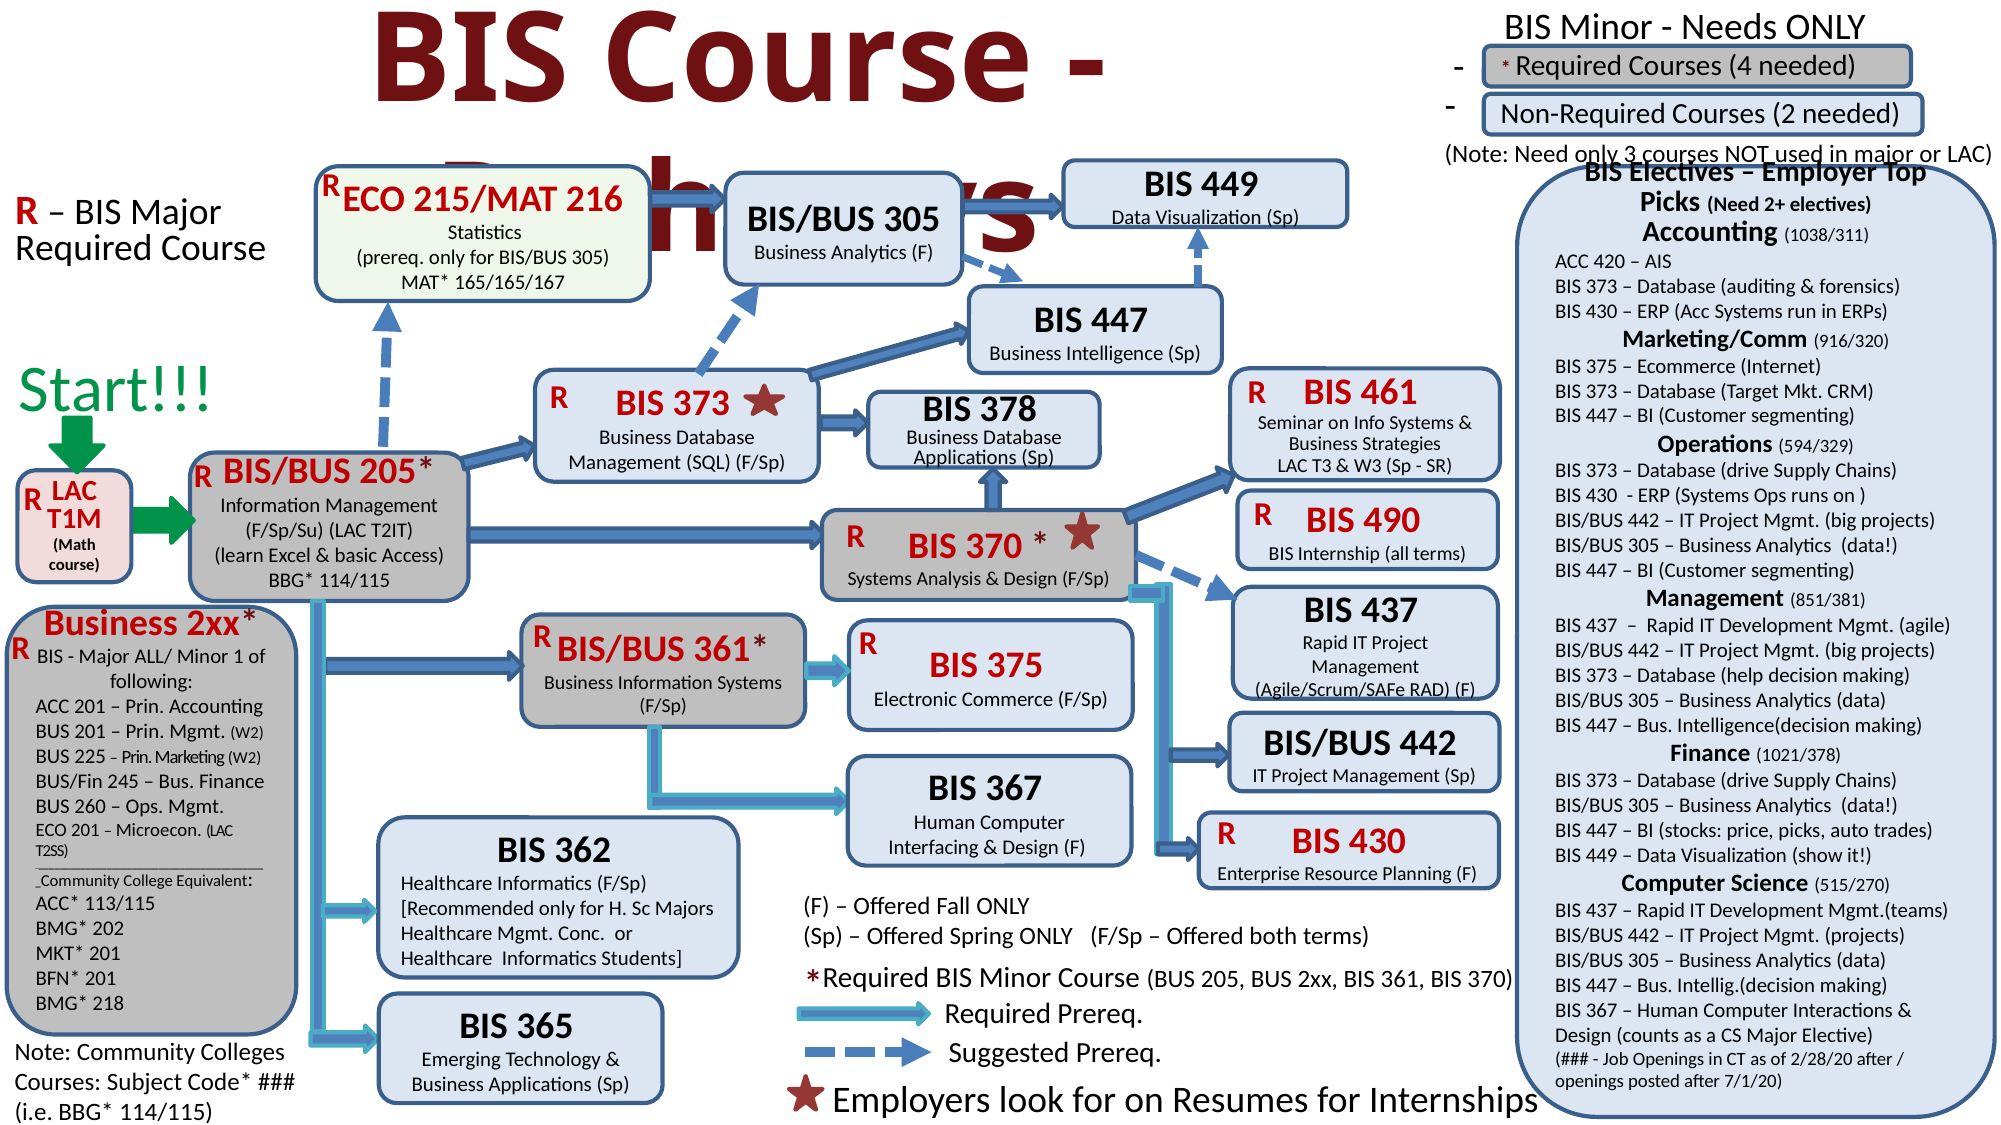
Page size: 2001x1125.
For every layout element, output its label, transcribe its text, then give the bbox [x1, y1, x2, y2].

text_box [743, 383, 786, 416]
text_box R [534, 367, 590, 423]
text_box Required BIS Minor Course (BUS 205, BUS 2xx, BIS 361, BIS 370) [807, 951, 1530, 1001]
text_box [978, 466, 1009, 513]
text_box Required Prereq. [929, 987, 1166, 1038]
text_box [1154, 608, 1173, 856]
text_box BIS 437 Rapid IT Project Management (Agile/Scrum/SAFe RAD) (F) [1230, 584, 1501, 701]
text_box [804, 654, 851, 688]
text_box BIS 461 Seminar on Info Systems & Business Strategies LAC T3 & W3 (Sp - SR) [1227, 366, 1503, 483]
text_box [1135, 554, 1238, 600]
text_box R [831, 506, 886, 562]
text_box BIS/BUS 361* Business Information Systems (F/Sp) [519, 612, 808, 729]
text_box R – BIS Major Required Course [0, 184, 282, 276]
text_box [647, 725, 662, 810]
text_box BIS 430 Enterprise Resource Planning (F) [1196, 810, 1502, 891]
text_box [311, 1023, 376, 1055]
text_box ECO 215/MAT 216 Statistics (prereq. only for BIS/BUS 305) MAT* 165/165/167 [313, 164, 652, 304]
text_box [1168, 741, 1231, 769]
text_box [786, 1073, 817, 1112]
text_box BIS 378 Business Database Applications (Sp) [866, 389, 1102, 470]
text_box BIS Minor - Needs ONLY - - (Note: Need only 3 courses NOT used in major or LAC) [1429, 1, 2000, 175]
text_box BIS 447 Business Intelligence (Sp) [966, 284, 1224, 376]
text_box BIS 373 Business Database Management (SQL) (F/Sp) [532, 367, 821, 484]
text_box R [307, 155, 362, 211]
text_box Non-Required Courses (2 needed) [1481, 91, 1925, 137]
text_box [1121, 465, 1236, 526]
text_box R [0, 618, 51, 674]
text_box [648, 786, 845, 817]
text_box [310, 599, 326, 1030]
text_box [698, 283, 760, 375]
text_box BIS/BUS 442 IT Project Management (Sp) [1227, 710, 1502, 794]
text_box BIS Course - Pathways [266, 0, 1208, 285]
text_box [1064, 511, 1101, 550]
text_box BIS Electives – Employer Top Picks (Need 2+ electives) Accounting (1038/311) ACC 420 – AIS BIS 373 – Database (auditing & forensics) BIS 430 – ERP (Acc Systems run in ERPs) Marketing/Comm (916/320) BIS 375 – Ecommerce (Internet) BIS 373 – Database (Target Mkt. CRM) BIS 447 – BI (Customer segmenting) Operations (594/329) BIS 373 – Database (drive Supply Chains) BIS 430 - ERP (Systems Ops runs on ) BIS/BUS 442 – IT Project Mgmt. (big projects) BIS/BUS 305 – Business Analytics (data!) BIS 447 – BI (Customer segmenting) Management (851/381) BIS 437 – Rapid IT Development Mgmt. (agile) BIS/BUS 442 – IT Project Mgmt. (big projects) BIS 373 – Database (help decision making) BIS/BUS 305 – Business Analytics (data) BIS 447 – Bus. Intelligence(decision making) Finance (1021/378) BIS 373 – Database (drive Supply Chains) BIS/BUS 305 – Business Analytics (data!) BIS 447 – BI (stocks: price, picks, auto trades) BIS 449 – Data Visualization (show it!) Computer Science (515/270) BIS 437 – Rapid IT Development Mgmt.(teams) BIS/BUS 442 – IT Project Mgmt. (projects) BIS/BUS 305 – Business Analytics (data) BIS 447 – Bus. Intellig.(decision making) BIS 367 – Human Computer Interactions & Design (counts as a CS Major Elective) (### - Job Openings in CT as of 2/28/20 after / openings posted after 7/1/20) [1514, 164, 1997, 1120]
text_box Note: Community Colleges Courses: Subject Code* ### (i.e. BBG* 114/115) [0, 1028, 311, 1125]
text_box [818, 408, 866, 438]
text_box (F) – Offered Fall ONLY (Sp) – Offered Spring ONLY (F/Sp – Offered both terms) [788, 882, 1386, 957]
text_box R [518, 606, 573, 662]
text_box BIS 367 Human Computer Interfacing & Design (F) [845, 753, 1134, 868]
text_box [48, 415, 106, 474]
text_box BIS 362 Healthcare Informatics (F/Sp) [Recommended only for H. Sc Majors Healthcare Mgmt. Conc. or Healthcare Informatics Students] [376, 815, 741, 980]
text_box BIS 449 Data Visualization (Sp) [1061, 158, 1350, 230]
text_box BIS 370 * Systems Analysis & Design (F/Sp) [819, 507, 1139, 602]
text_box R [1232, 362, 1288, 418]
text_box [1155, 836, 1201, 862]
text_box BIS/BUS 205* Information Management (F/Sp/Su) (LAC T2IT) (learn Excel & basic Access) BBG* 114/115 [187, 450, 471, 604]
text_box Business 2xx* BIS - Major ALL/ Minor 1 of following: ACC 201 – Prin. Accounting BUS 201 – Prin. Mgmt. (W2) BUS 225 – Prin. Marketing (W2) BUS/Fin 245 – Bus. Finance BUS 260 – Ops. Mgmt. ECO 201 – Microecon. (LAC T2SS) _____________________________________________Community College Equivalent: ACC* 113/115 BMG* 202 MKT* 201 BFN* 201 BMG* 218 [4, 604, 299, 1028]
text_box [962, 256, 1024, 282]
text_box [382, 301, 389, 447]
text_box [796, 1001, 929, 1027]
text_box Employers look for on Resumes for Internships [817, 1067, 1555, 1125]
text_box BIS/BUS 305 Business Analytics (F) [723, 170, 965, 287]
text_box R [844, 613, 899, 669]
text_box [134, 495, 196, 545]
text_box LAC T1M (Math course) [15, 468, 134, 585]
text_box [459, 435, 537, 472]
text_box R [8, 470, 78, 525]
text_box Start!!! [4, 337, 229, 433]
text_box [326, 650, 525, 682]
text_box BIS 365 Emerging Technology & Business Applications (Sp) [376, 991, 665, 1106]
text_box BIS 375 Electronic Commerce (F/Sp) [846, 618, 1135, 733]
text_box R [179, 446, 248, 502]
text_box [806, 321, 971, 383]
text_box [320, 897, 378, 924]
text_box [960, 192, 1065, 221]
text_box [466, 519, 819, 551]
text_box Suggested Prereq. [933, 1025, 1184, 1076]
text_box BIS 490 BIS Internship (all terms) [1235, 488, 1500, 572]
text_box * Required Courses (4 needed) [1481, 43, 1914, 89]
text_box * [789, 957, 838, 1012]
text_box R [1239, 484, 1294, 540]
text_box R [1202, 803, 1257, 859]
text_box [652, 183, 727, 215]
